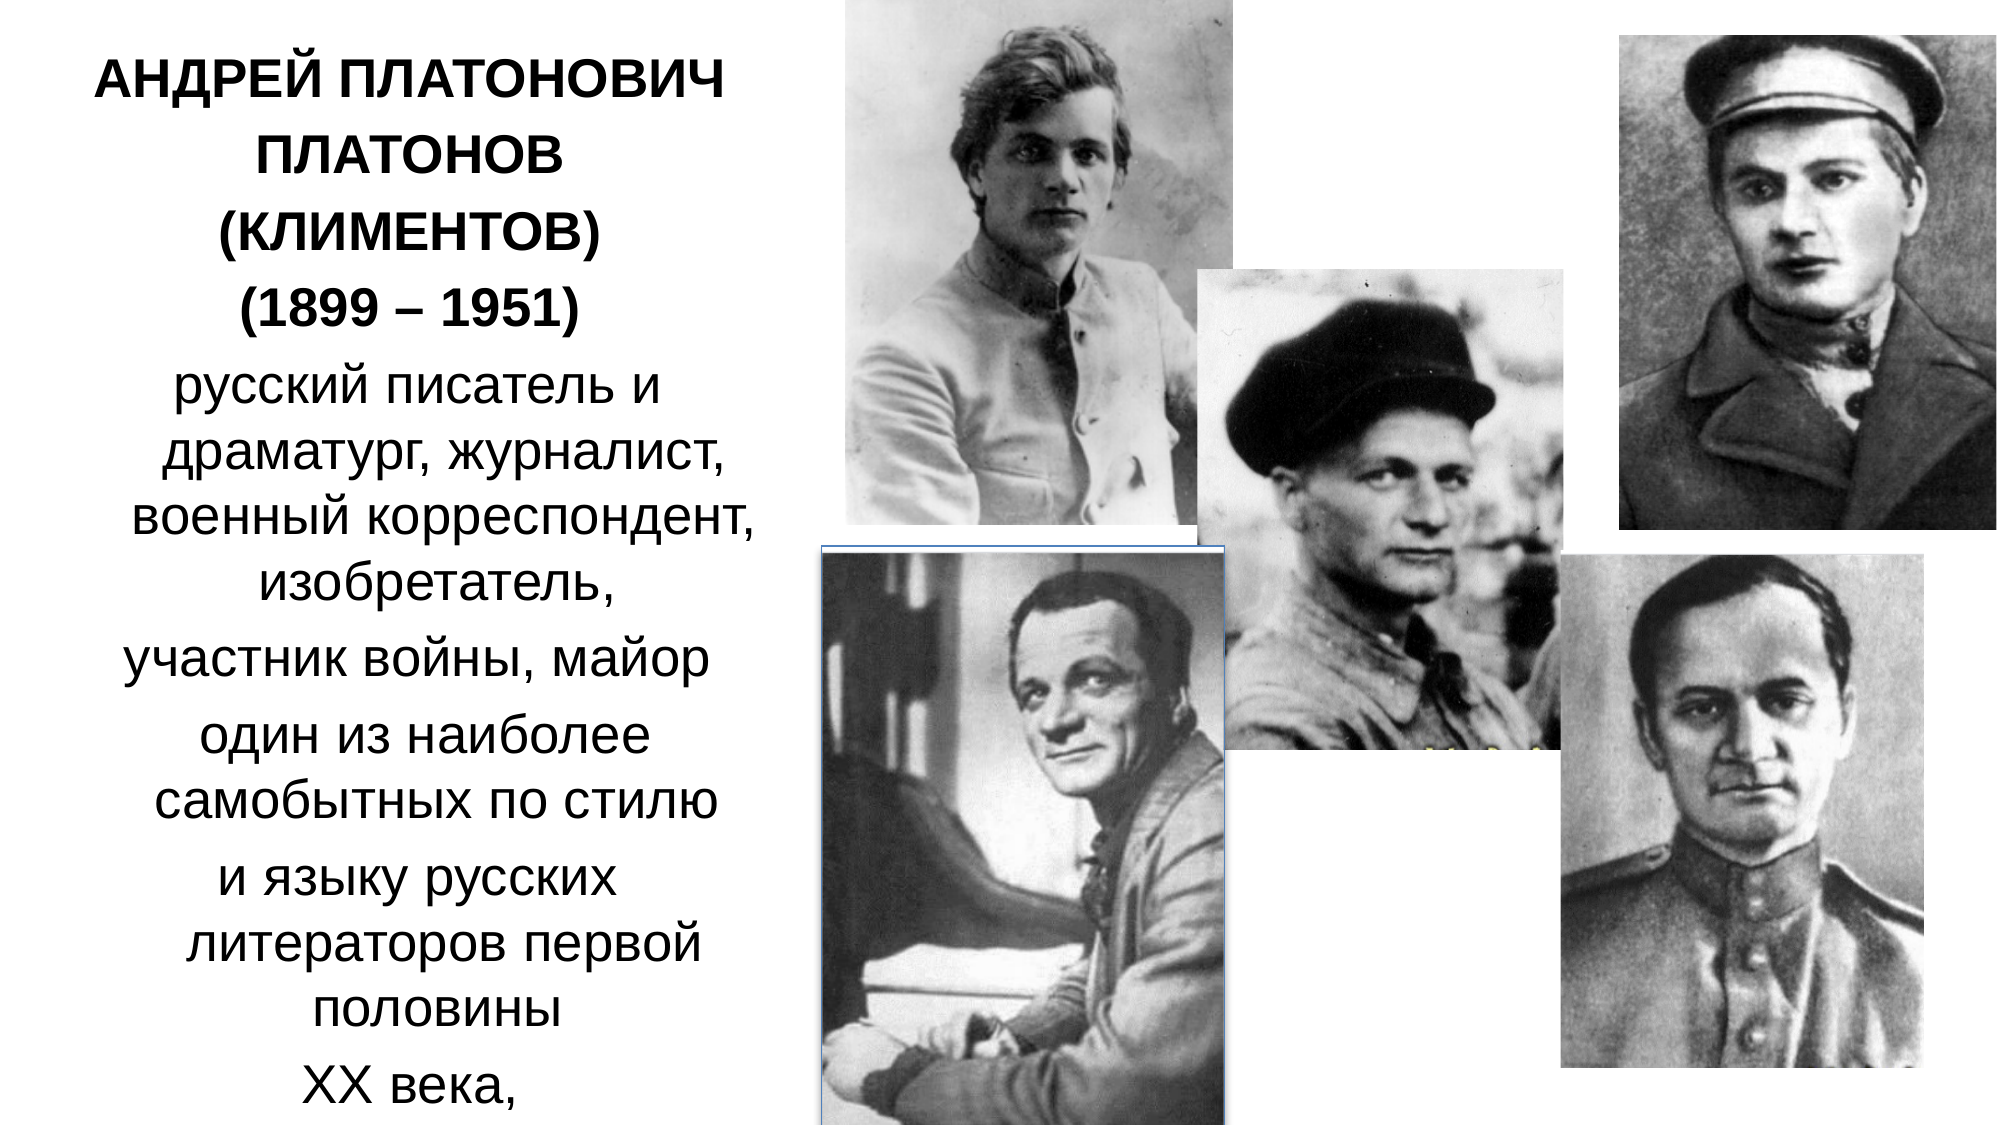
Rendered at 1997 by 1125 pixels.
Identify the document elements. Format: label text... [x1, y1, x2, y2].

picture [822, 0, 1925, 1125]
list АНДРЕЙ ПЛАТОНОВИЧ ПЛАТОНОВ (КЛИМЕНТОВ) (1899 – 1951) русский писатель и драматург, журналист, военный корреспондент, изобретатель, участник войны, майор один из наиболее самобытных по стилю и языку русских литераторов первой половины XX века, [37, 35, 799, 1125]
picture [1619, 34, 1997, 530]
